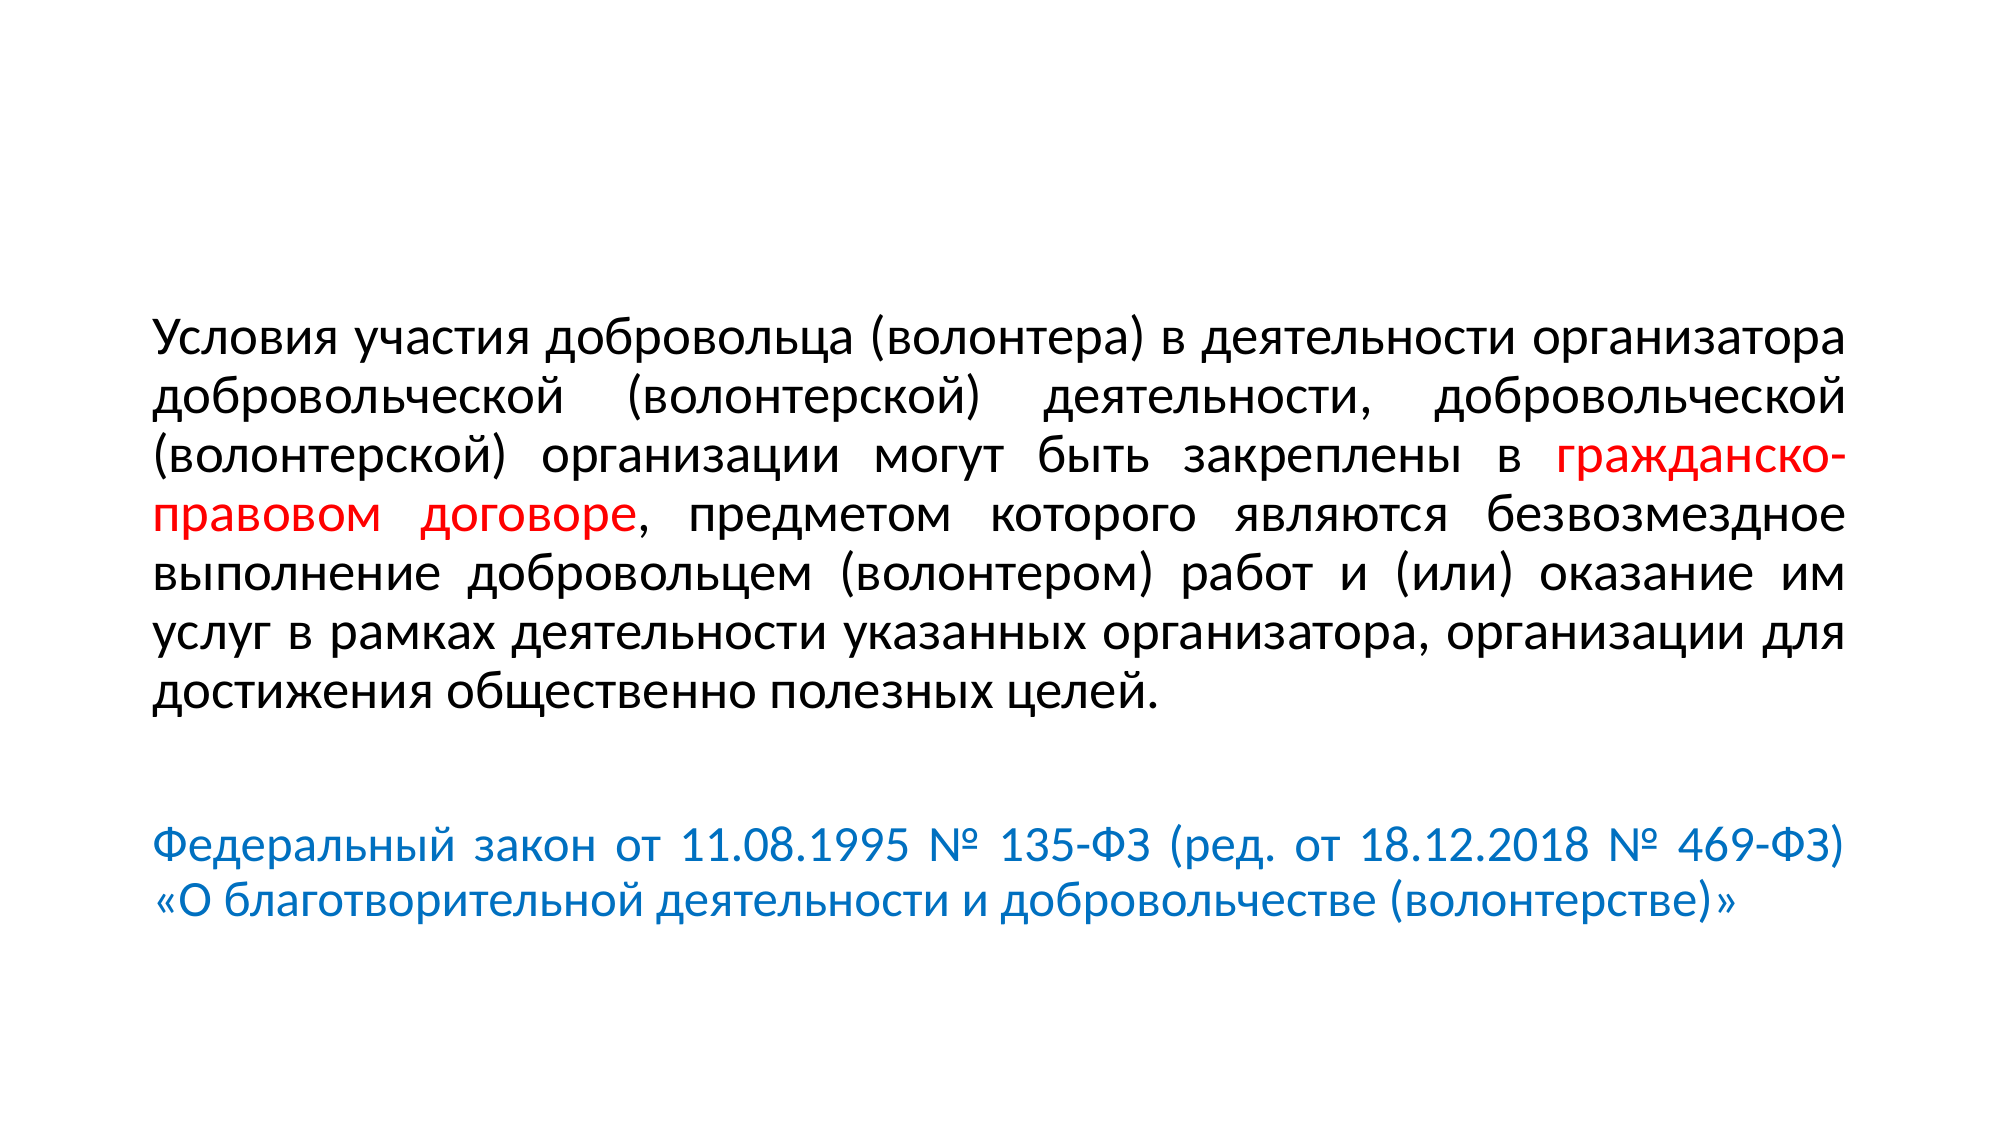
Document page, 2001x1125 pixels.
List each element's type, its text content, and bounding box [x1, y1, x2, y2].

list Условия участия добровольца (волонтера) в деятельности организатора добровольческой (волонтерской) деятельности, добровольческой (волонтерской) организации могут быть закреплены в гражданско-правовом договоре, предметом которого являются безвозмездное выполнение добровольцем (волонтером) работ и (или) оказание им услуг в рамках деятельности указанных организатора, организации для достижения общественно полезных целей. Федеральный закон от 11.08.1995 № 135-ФЗ (ред. от 18.12.2018 № 469-ФЗ) «О благотворительной деятельности и добровольчестве (волонтерстве)» [137, 299, 1863, 1014]
